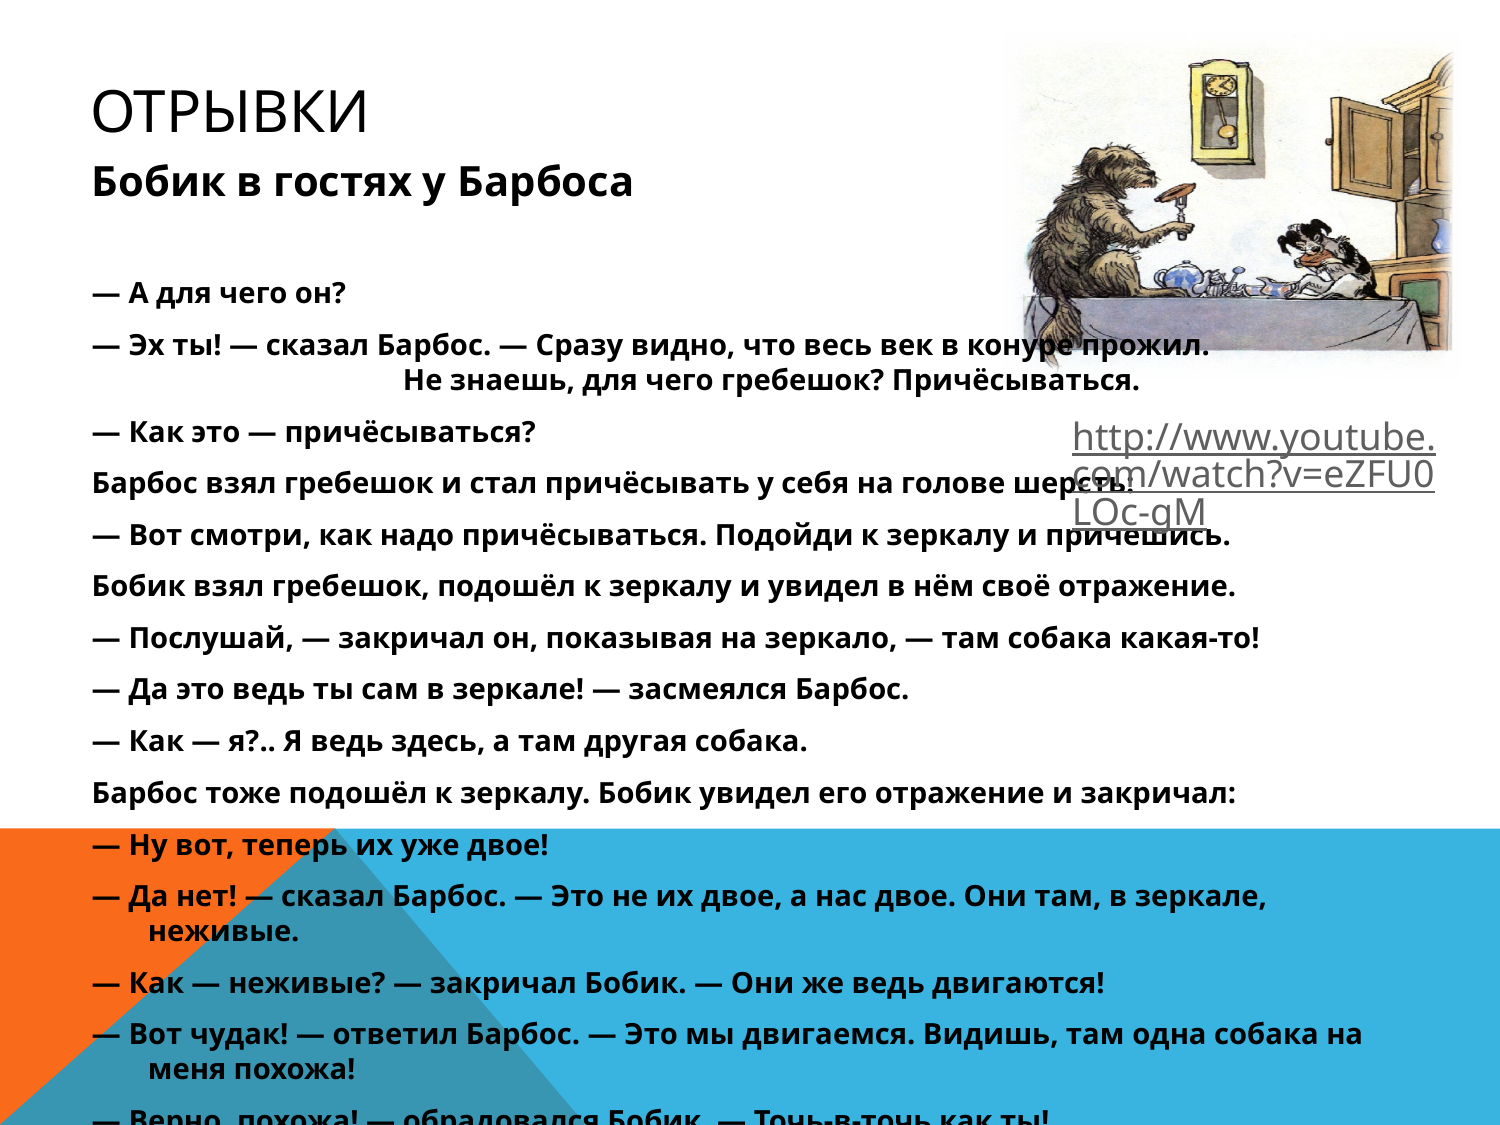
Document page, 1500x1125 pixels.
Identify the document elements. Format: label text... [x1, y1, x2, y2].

list — А для чего он? — Эх ты! — сказал Барбос. — Сразу видно, что весь век в конуре прожил. Не знаешь, для чего гребешок? Причёсываться. — Как это — причёсываться? Барбос взял гребешок и стал причёсывать у себя на голове шерсть: — Вот смотри, как надо причёсываться. Подойди к зеркалу и причешись. Бобик взял гребешок, подошёл к зеркалу и увидел в нём своё отражение. — Послушай, — закричал он, показывая на зеркало, — там собака какая-то! — Да это ведь ты сам в зеркале! — засмеялся Барбос. — Как — я?.. Я ведь здесь, а там другая собака. Барбос тоже подошёл к зеркалу. Бобик увидел его отражение и закричал: — Ну вот, теперь их уже двое! — Да нет! — сказал Барбос. — Это не их двое, а нас двое. Они там, в зеркале, неживые. — Как — неживые? — закричал Бобик. — Они же ведь двигаются! — Вот чудак! — ответил Барбос. — Это мы двигаемся. Видишь, там одна собака на меня похожа! — Верно, похожа! — обрадовался Бобик. — Точь-в-точь как ты! — А другая собака похожа на тебя. [76, 267, 1412, 1059]
text_box http://www.youtube.com/watch?v=eZFU0LOc-gM [1057, 405, 1463, 471]
title Отрывки [75, 45, 996, 173]
list Бобик в гостях у Барбоса [76, 173, 996, 265]
picture [1001, 30, 1463, 382]
